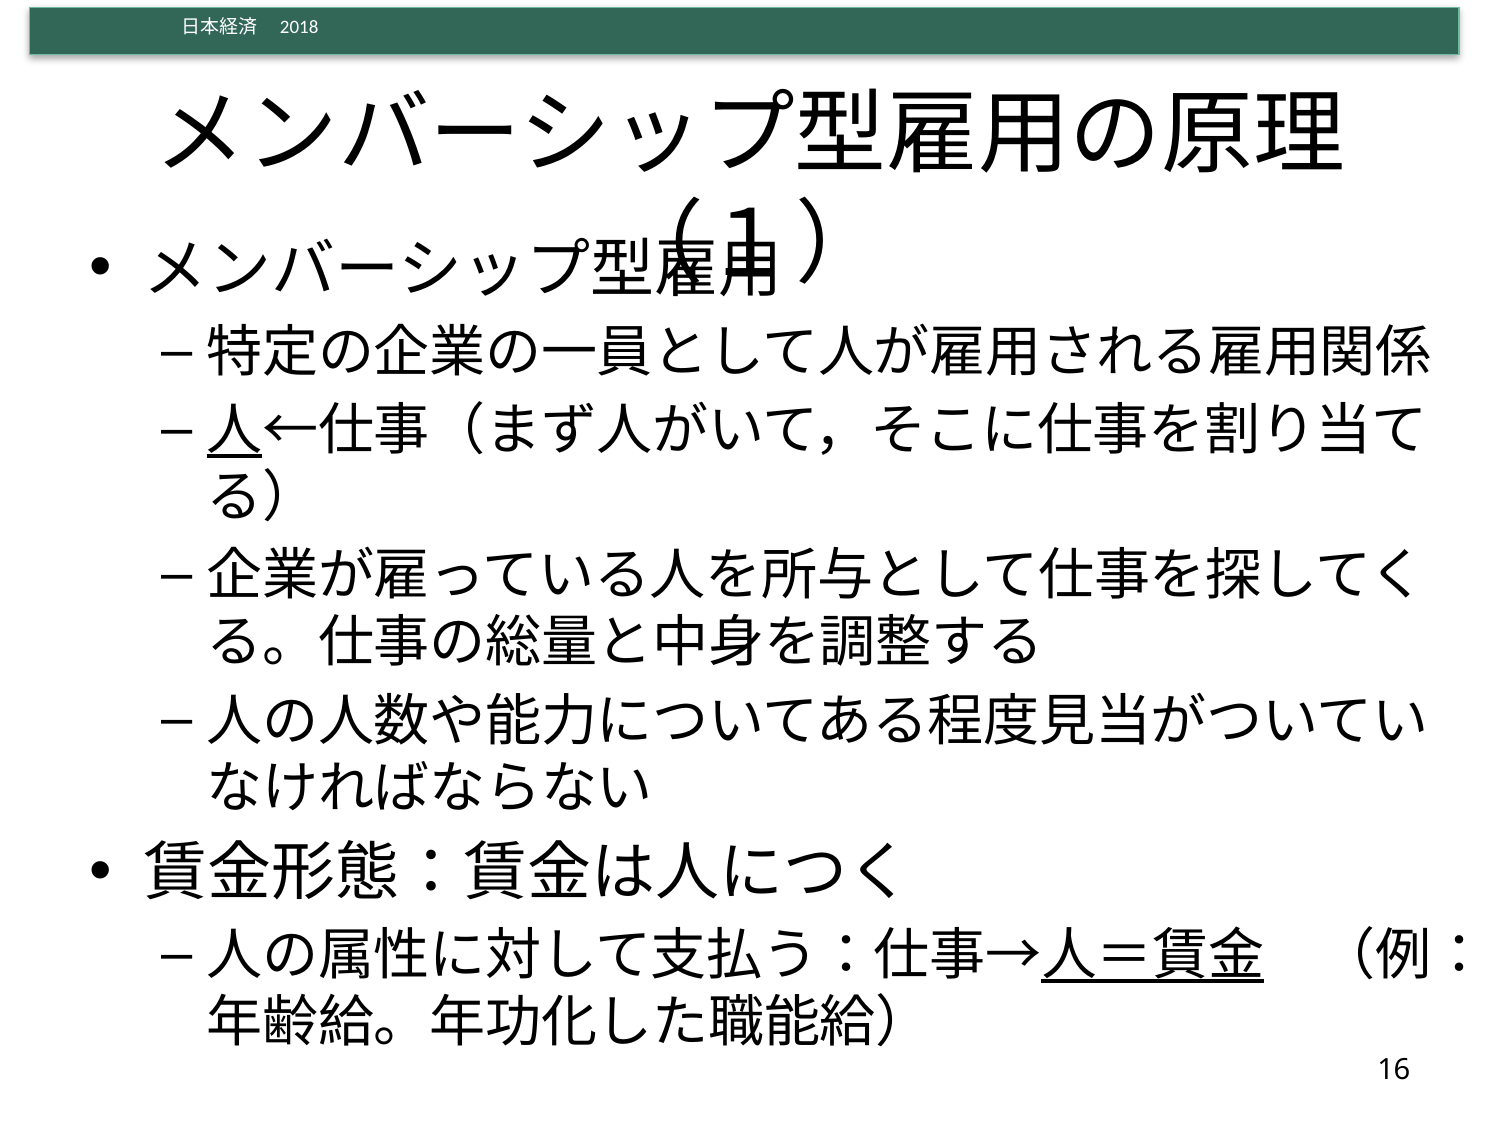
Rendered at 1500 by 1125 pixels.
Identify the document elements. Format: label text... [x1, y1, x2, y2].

title メンバーシップ型雇用の原理（１） [75, 66, 1425, 219]
slide_number 16 [1299, 1042, 1425, 1103]
list メンバーシップ型雇用 特定の企業の一員として人が雇用される雇用関係 人←仕事（まず人がいて，そこに仕事を割り当てる） 企業が雇っている人を所与として仕事を探してくる。仕事の総量と中身を調整する 人の人数や能力についてある程度見当がついていなければならない 賃金形態：賃金は人につく 人の属性に対して支払う：仕事→人＝賃金 （例：年齢給。年功化した職能給） [75, 219, 1459, 1083]
